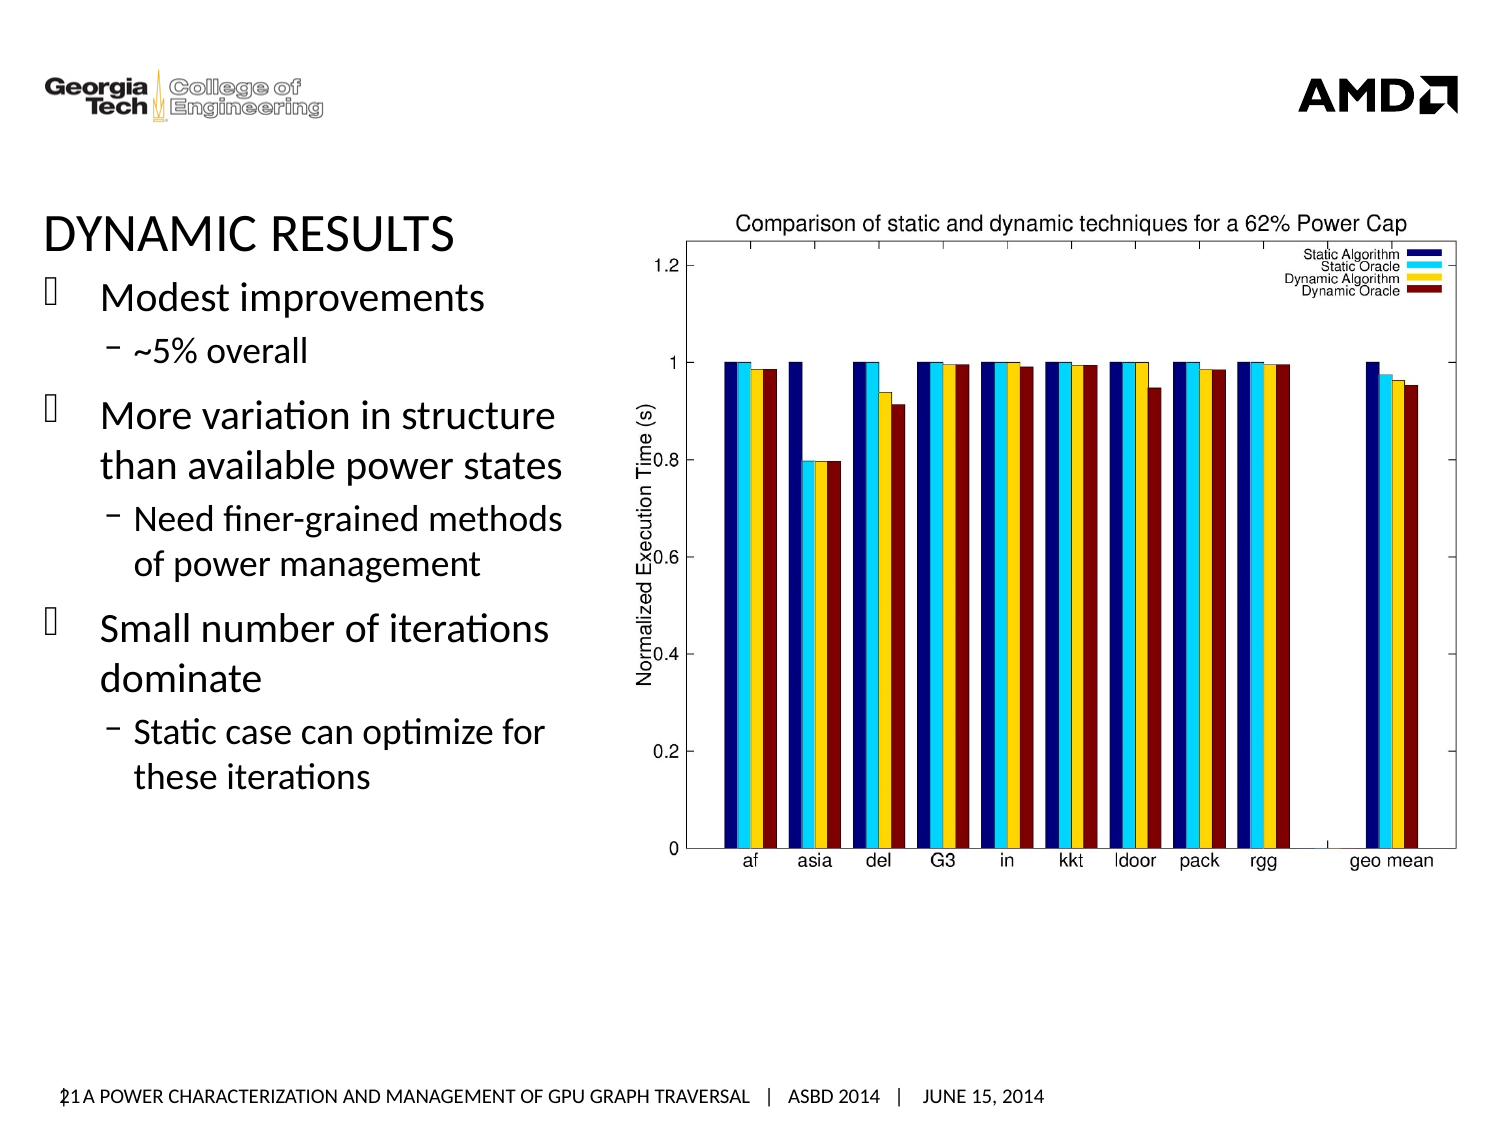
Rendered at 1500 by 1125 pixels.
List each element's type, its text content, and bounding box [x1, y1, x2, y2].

picture [45, 67, 325, 124]
text_box Modest improvements ~5% overall More variation in structure than available power states Need finer-grained methods of power management Small number of iterations dominate Static case can optimize for these iterations [43, 262, 582, 989]
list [624, 184, 1463, 873]
title Dynamic Results [43, 184, 622, 263]
